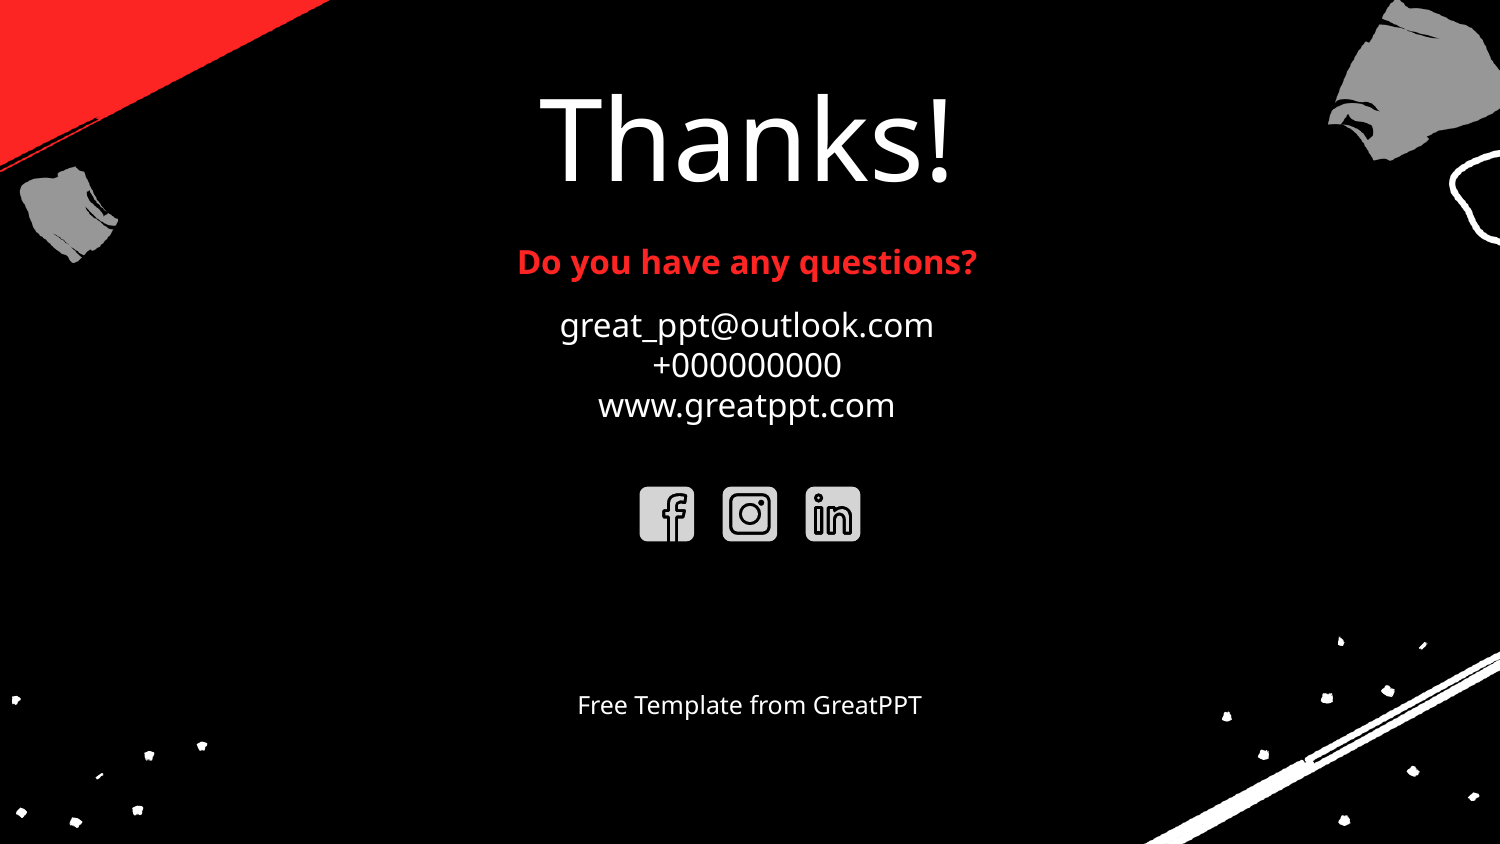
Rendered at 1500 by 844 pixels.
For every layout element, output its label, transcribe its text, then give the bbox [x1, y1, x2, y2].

text_box Free Template from GreatPPT [501, 683, 999, 726]
subtitle Do you have any questions? great_ppt@outlook.com +000000000 www.greatppt.com [277, 225, 1217, 433]
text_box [722, 486, 778, 542]
picture [0, 0, 1500, 844]
title Thanks! [277, 76, 1217, 220]
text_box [639, 486, 695, 542]
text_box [805, 486, 861, 542]
